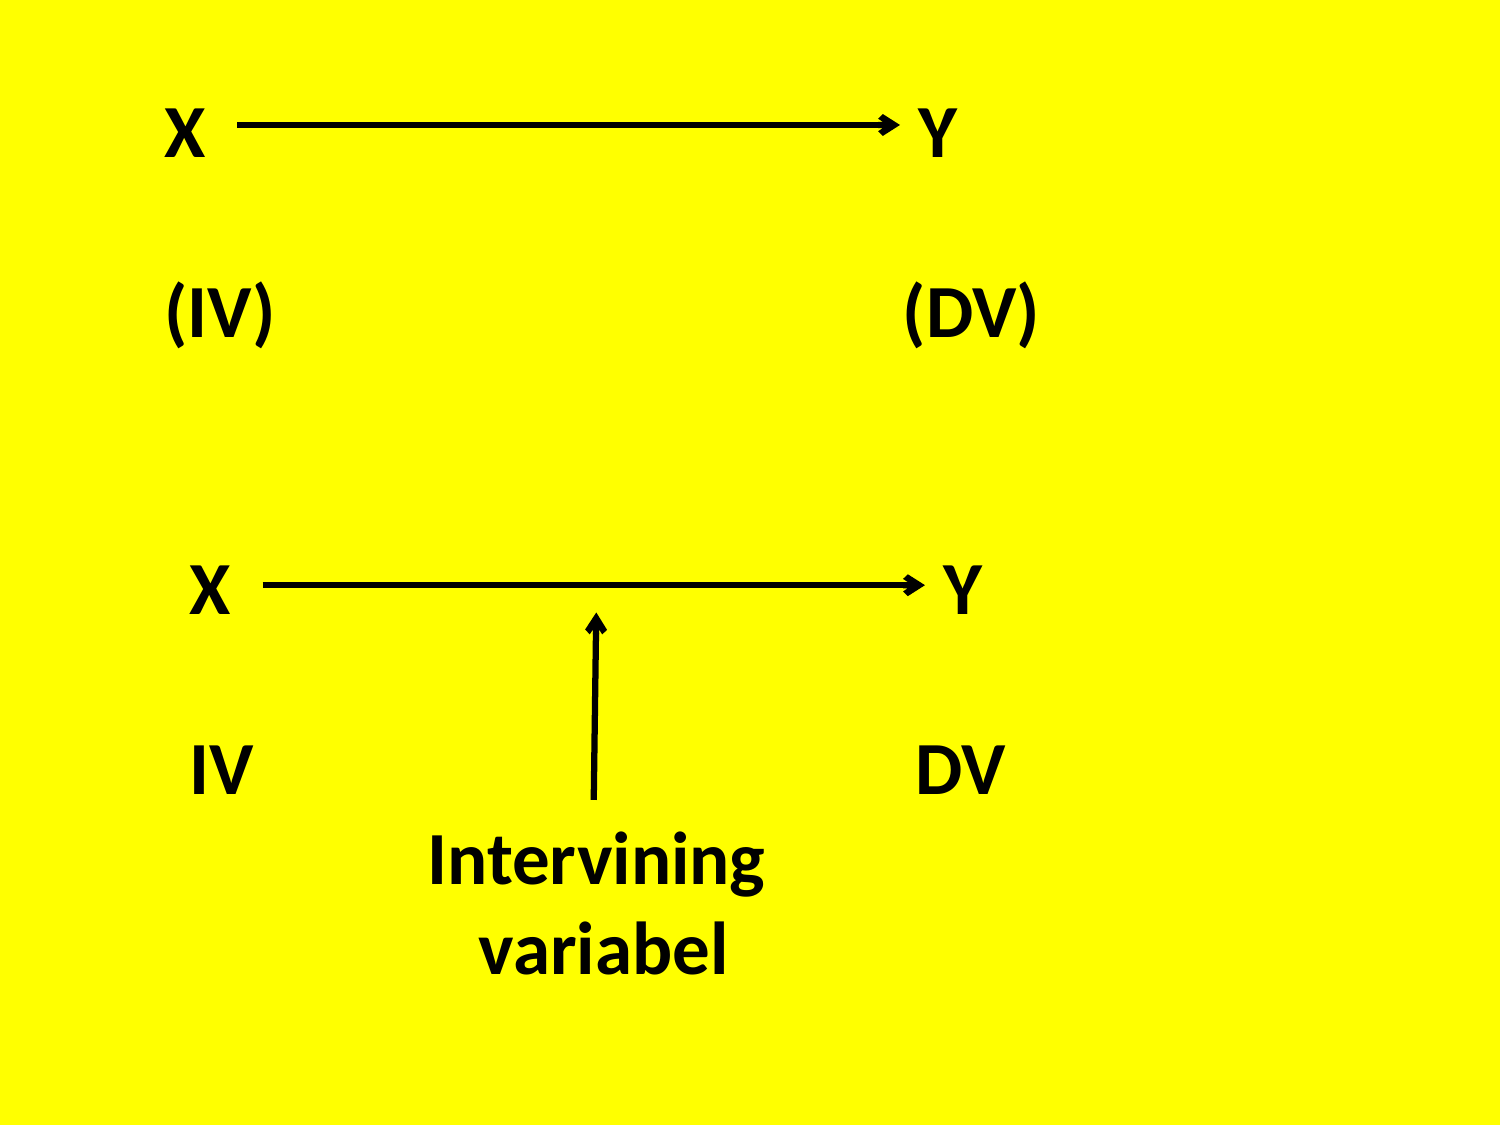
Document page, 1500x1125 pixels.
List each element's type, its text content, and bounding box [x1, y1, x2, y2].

text_box X Y (IV) (DV) [150, 74, 1388, 360]
text_box X Y IV DV Intervining variabel [174, 532, 1250, 997]
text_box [593, 612, 597, 801]
